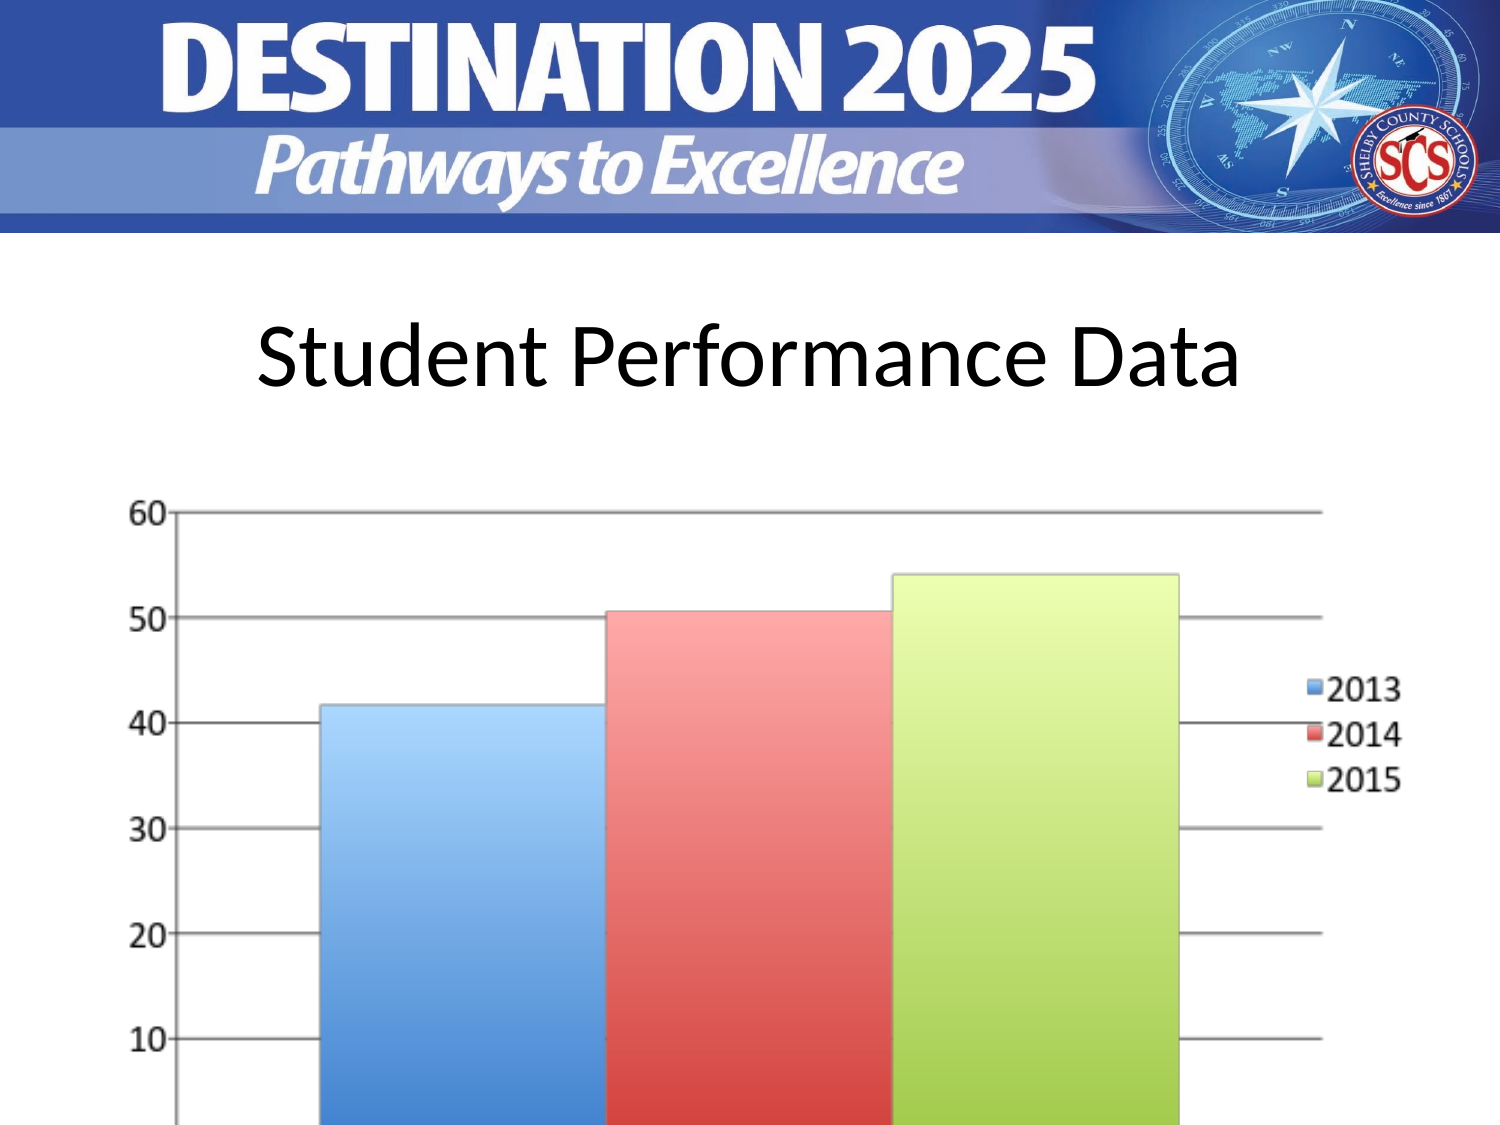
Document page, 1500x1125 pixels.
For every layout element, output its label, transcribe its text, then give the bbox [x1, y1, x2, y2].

title Student Performance Data [75, 256, 1425, 444]
picture [107, 491, 1459, 1125]
picture [0, 0, 1500, 233]
